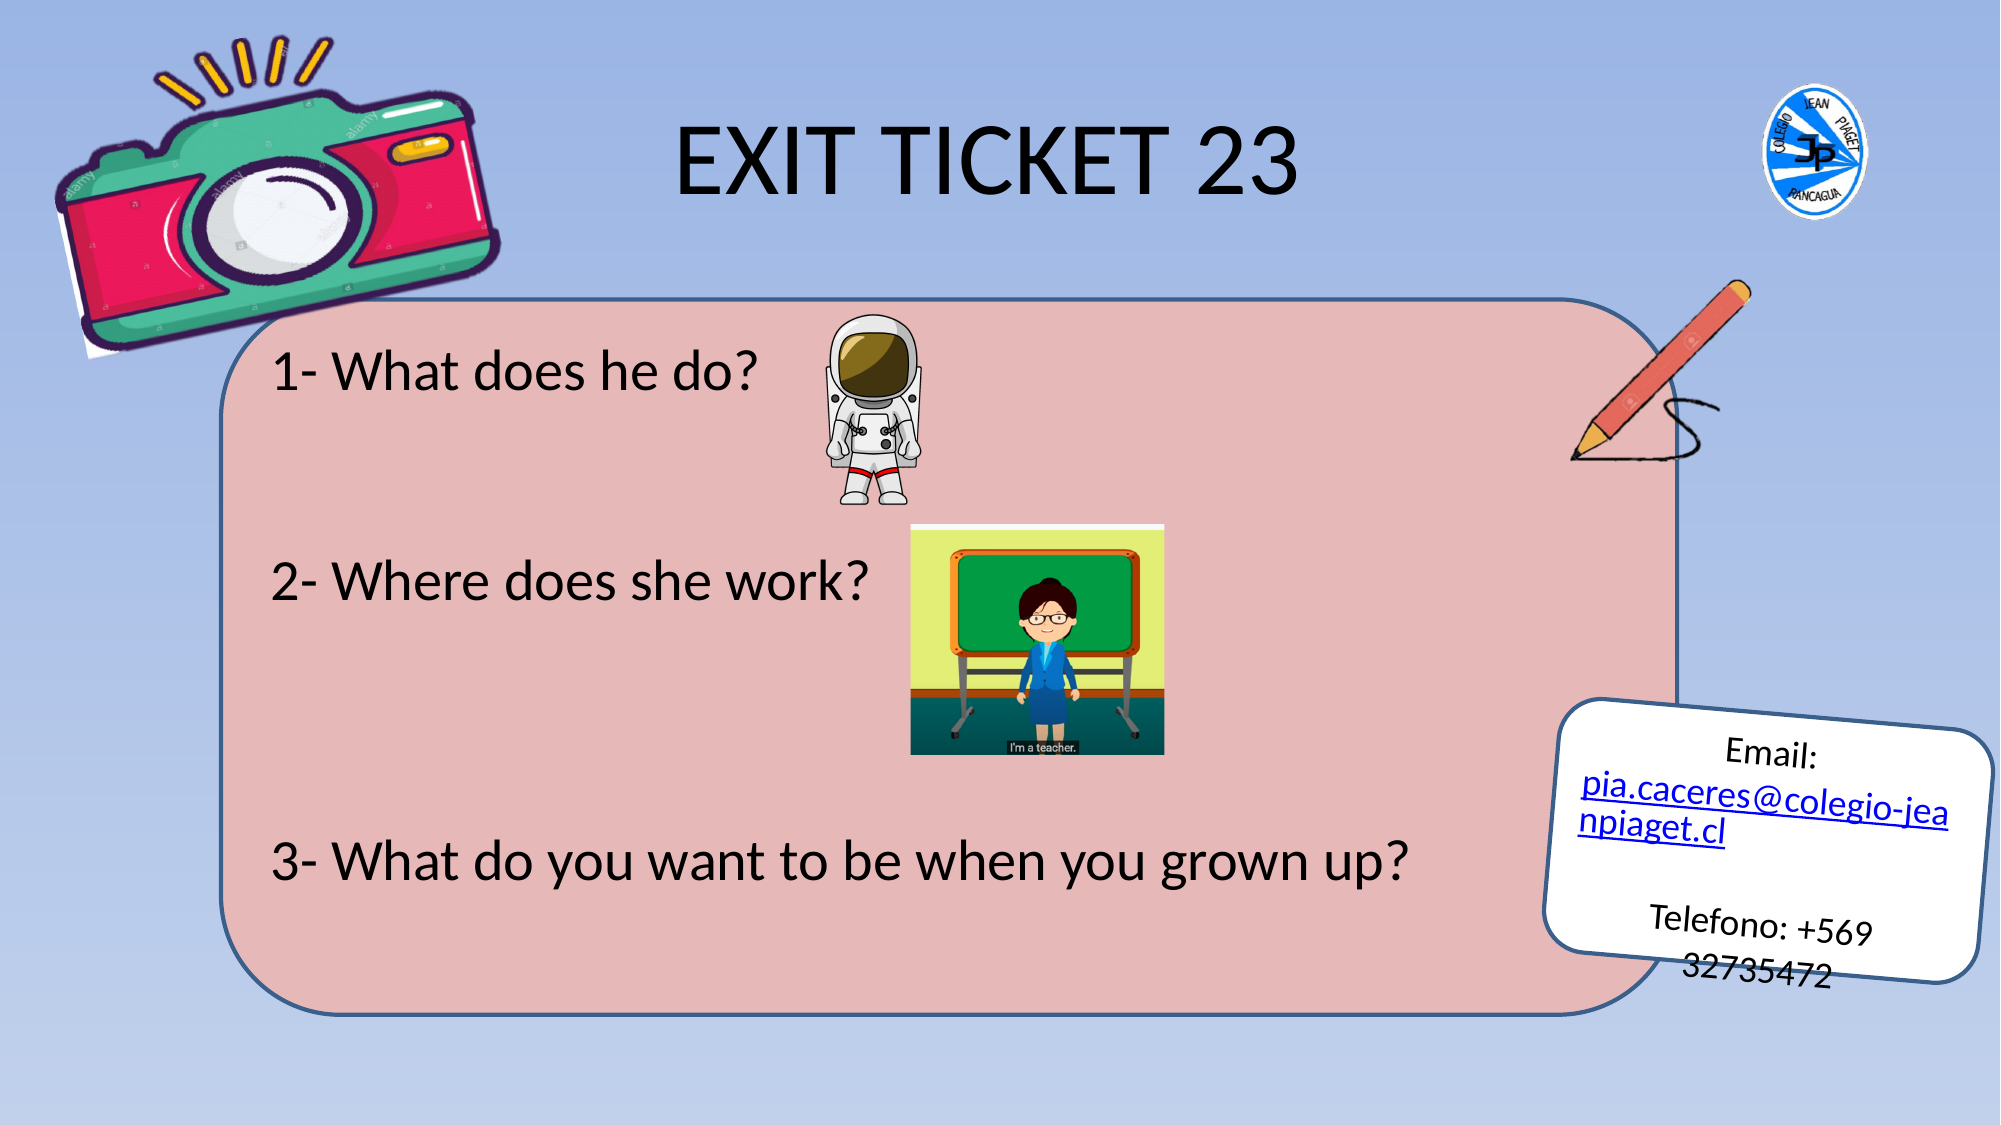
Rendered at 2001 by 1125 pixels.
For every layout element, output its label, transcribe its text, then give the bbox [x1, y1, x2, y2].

picture [792, 299, 1165, 755]
text_box 1- What does he do? 2- Where does she work? 3- What do you want to be when you grown up? [218, 297, 1680, 1017]
picture [1552, 262, 1769, 480]
text_box Email: pia.caceres@colegio-jeanpiaget.cl Telefono: +569 32735472 [1541, 696, 1996, 985]
picture [1736, 81, 1899, 223]
picture [30, 0, 511, 380]
title EXIT TICKET 23 [488, 82, 1863, 300]
